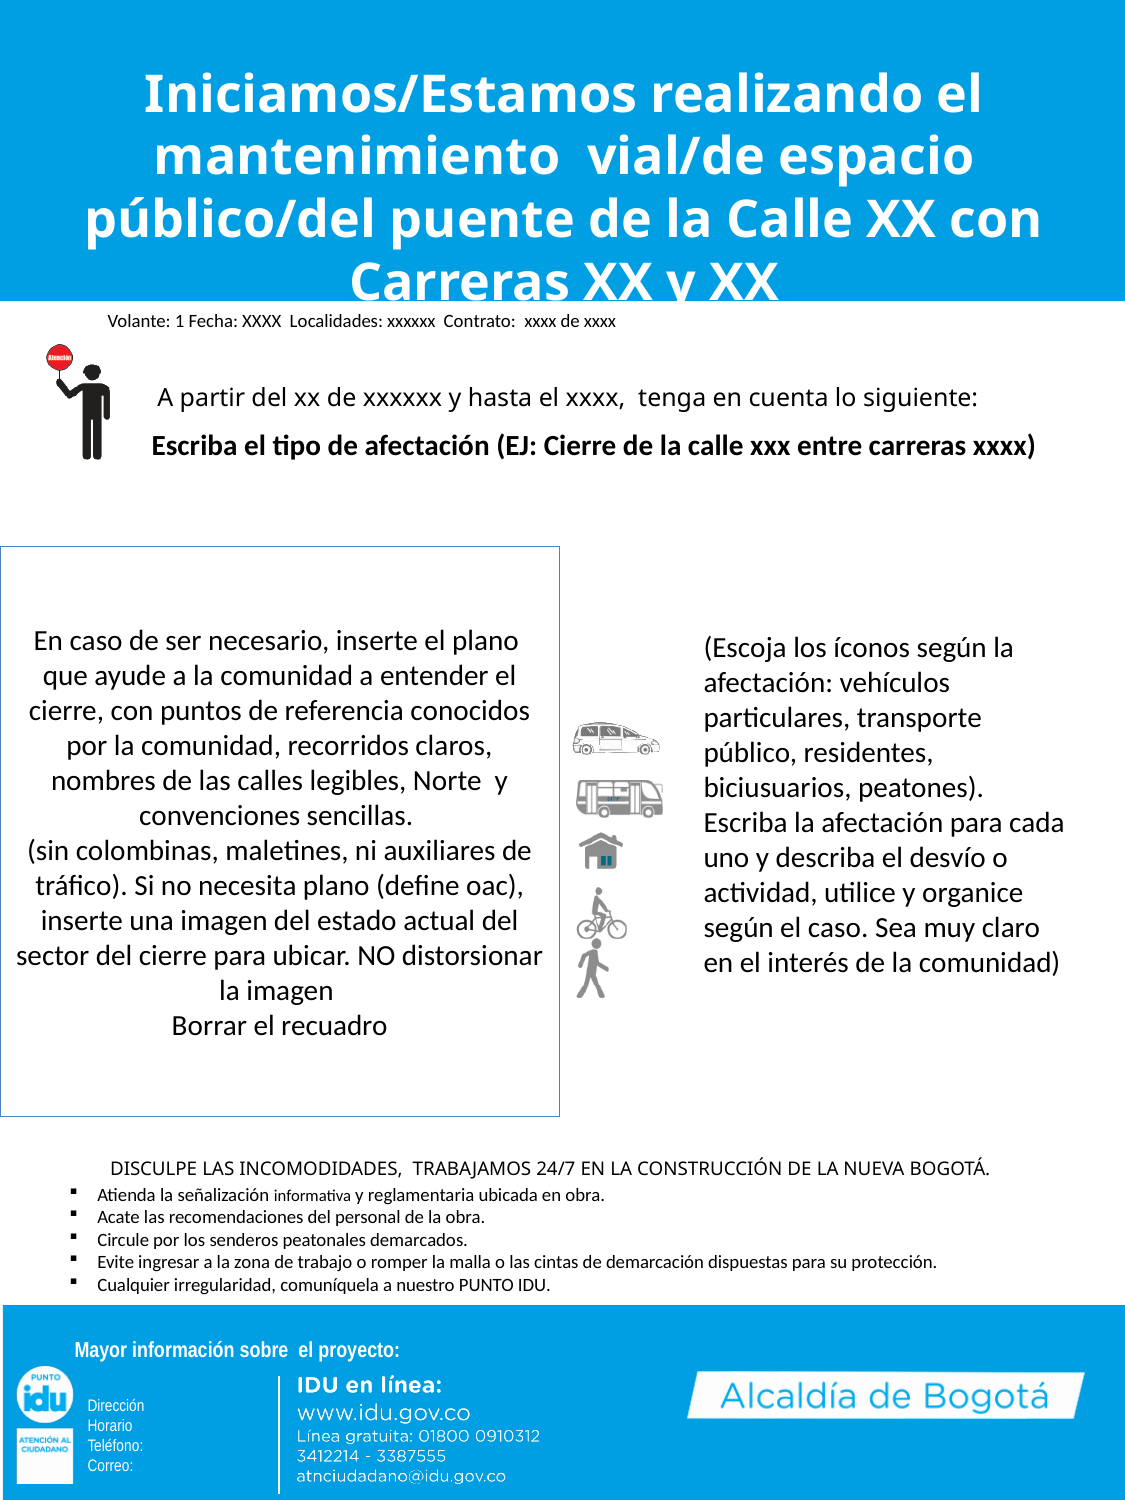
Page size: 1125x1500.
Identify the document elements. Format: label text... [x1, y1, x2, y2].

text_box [52, 1148, 1074, 1303]
picture [572, 722, 660, 755]
text_box Escriba el tipo de afectación (EJ: Cierre de la calle xxx entre carreras xxxx) [129, 419, 1059, 469]
picture [575, 780, 664, 818]
text_box (Escoja los íconos según la afectación: vehículos particulares, transporte público, residentes, biciusuarios, peatones). Escriba la afectación para cada uno y describa el desvío o actividad, utilice y organice según el caso. Sea muy claro en el interés de la comunidad) [688, 621, 1083, 986]
text_box Volante: 1 Fecha: XXXX Localidades: xxxxxx Contrato: xxxx de xxxx [92, 301, 1059, 339]
text_box A partir del xx de xxxxxx y hasta el xxxx, tenga en cuenta lo siguiente: [142, 373, 1125, 419]
text_box Iniciamos/Estamos realizando el mantenimiento vial/de espacio público/del puente de la Calle XX con Carreras XX y XX [69, 53, 1059, 318]
picture [578, 832, 624, 870]
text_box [0, 1304, 1125, 1500]
picture [46, 344, 110, 461]
picture [575, 887, 628, 998]
text_box En caso de ser necesario, inserte el plano que ayude a la comunidad a entender el cierre, con puntos de referencia conocidos por la comunidad, recorridos claros, nombres de las calles legibles, Norte y convenciones sencillas. (sin colombinas, maletines, ni auxiliares de tráfico). Si no necesita plano (define oac), inserte una imagen del estado actual del sector del cierre para ubicar. NO distorsionar la imagen Borrar el recuadro [0, 544, 561, 1118]
text_box [0, 0, 1125, 303]
